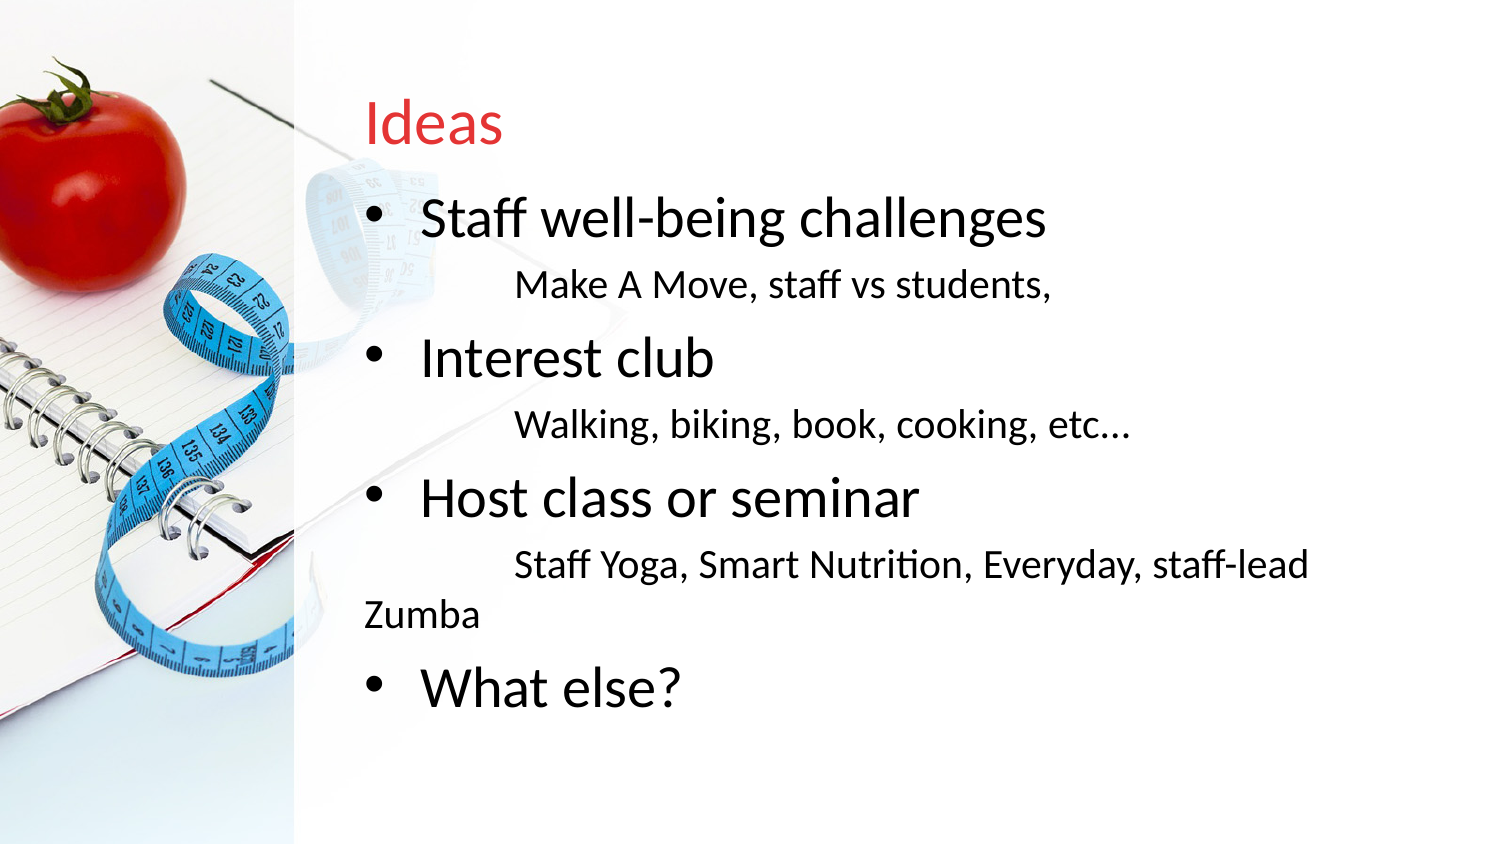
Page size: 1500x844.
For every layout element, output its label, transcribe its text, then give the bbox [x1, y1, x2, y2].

title Ideas [349, 71, 1427, 166]
picture [0, 0, 1500, 844]
list Staff well-being challenges Make A Move, staff vs students, Interest club Walking, biking, book, cooking, etc... Host class or seminar Staff Yoga, Smart Nutrition, Everyday, staff-lead Zumba What else? [349, 171, 1427, 748]
